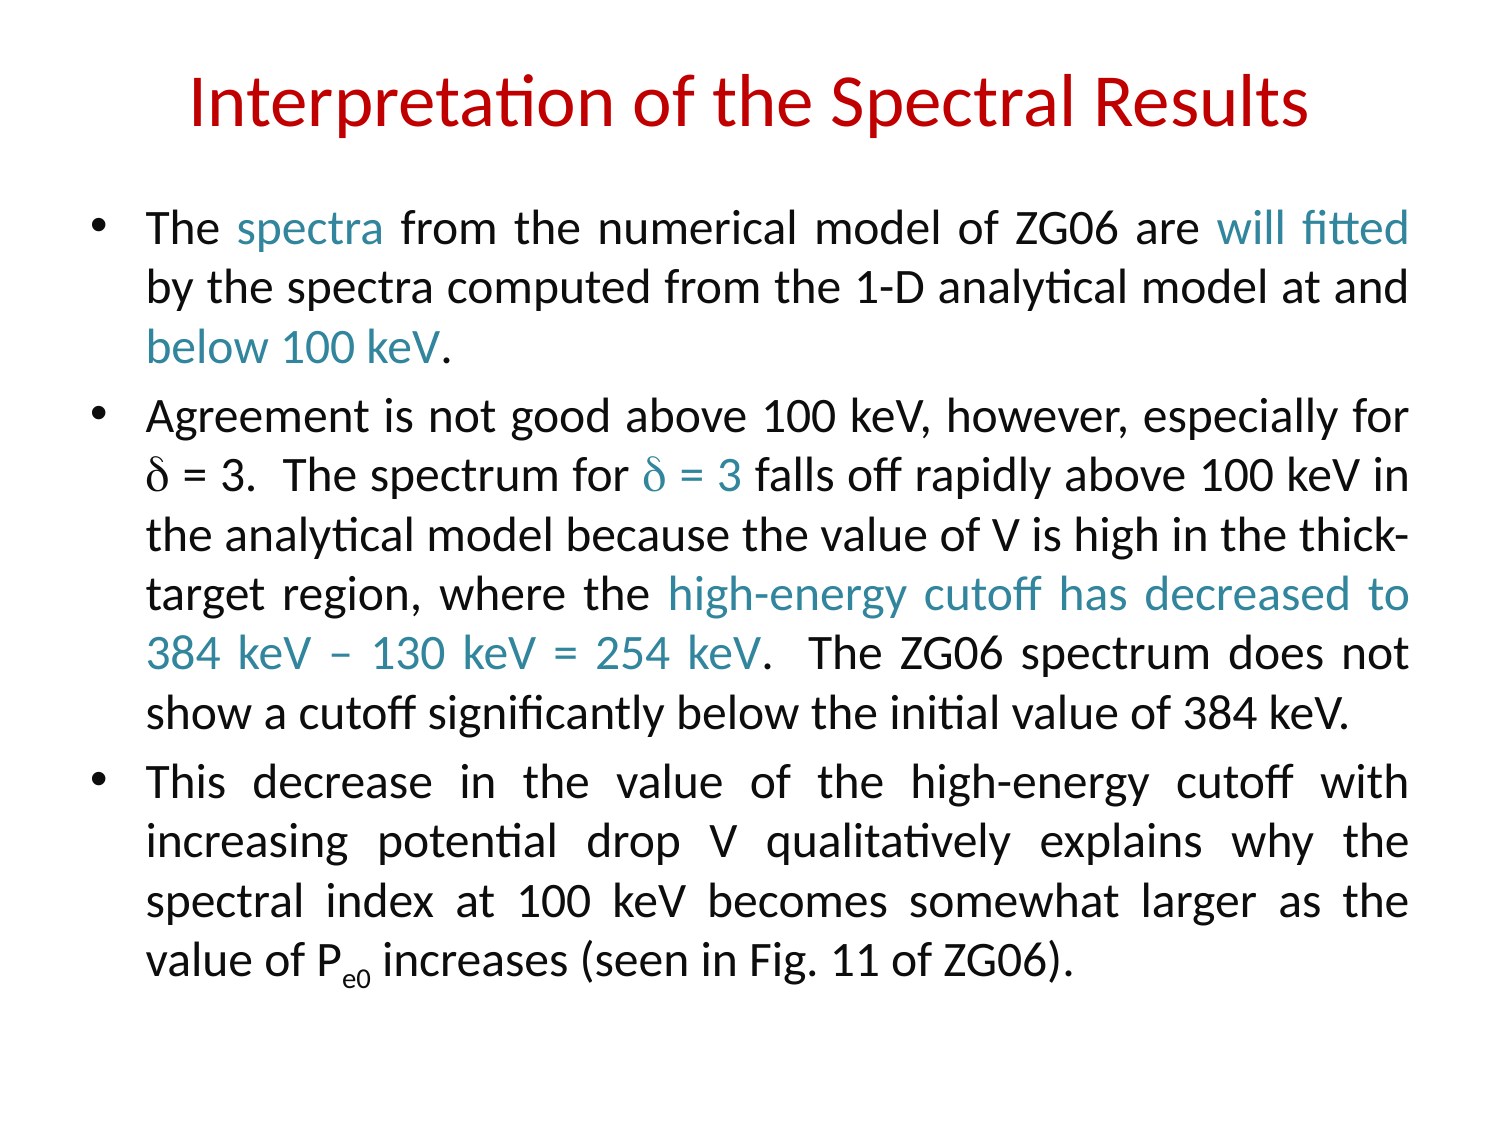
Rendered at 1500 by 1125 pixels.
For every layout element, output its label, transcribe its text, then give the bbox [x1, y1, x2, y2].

title Interpretation of the Spectral Results [75, 24, 1425, 168]
list The spectra from the numerical model of ZG06 are will fitted by the spectra computed from the 1-D analytical model at and below 100 keV. Agreement is not good above 100 keV, however, especially for  = 3. The spectrum for  = 3 falls off rapidly above 100 keV in the analytical model because the value of V is high in the thick-target region, where the high-energy cutoff has decreased to 384 keV – 130 keV = 254 keV. The ZG06 spectrum does not show a cutoff significantly below the initial value of 384 keV. This decrease in the value of the high-energy cutoff with increasing potential drop V qualitatively explains why the spectral index at 100 keV becomes somewhat larger as the value of Pe0 increases (seen in Fig. 11 of ZG06). [75, 187, 1425, 1025]
